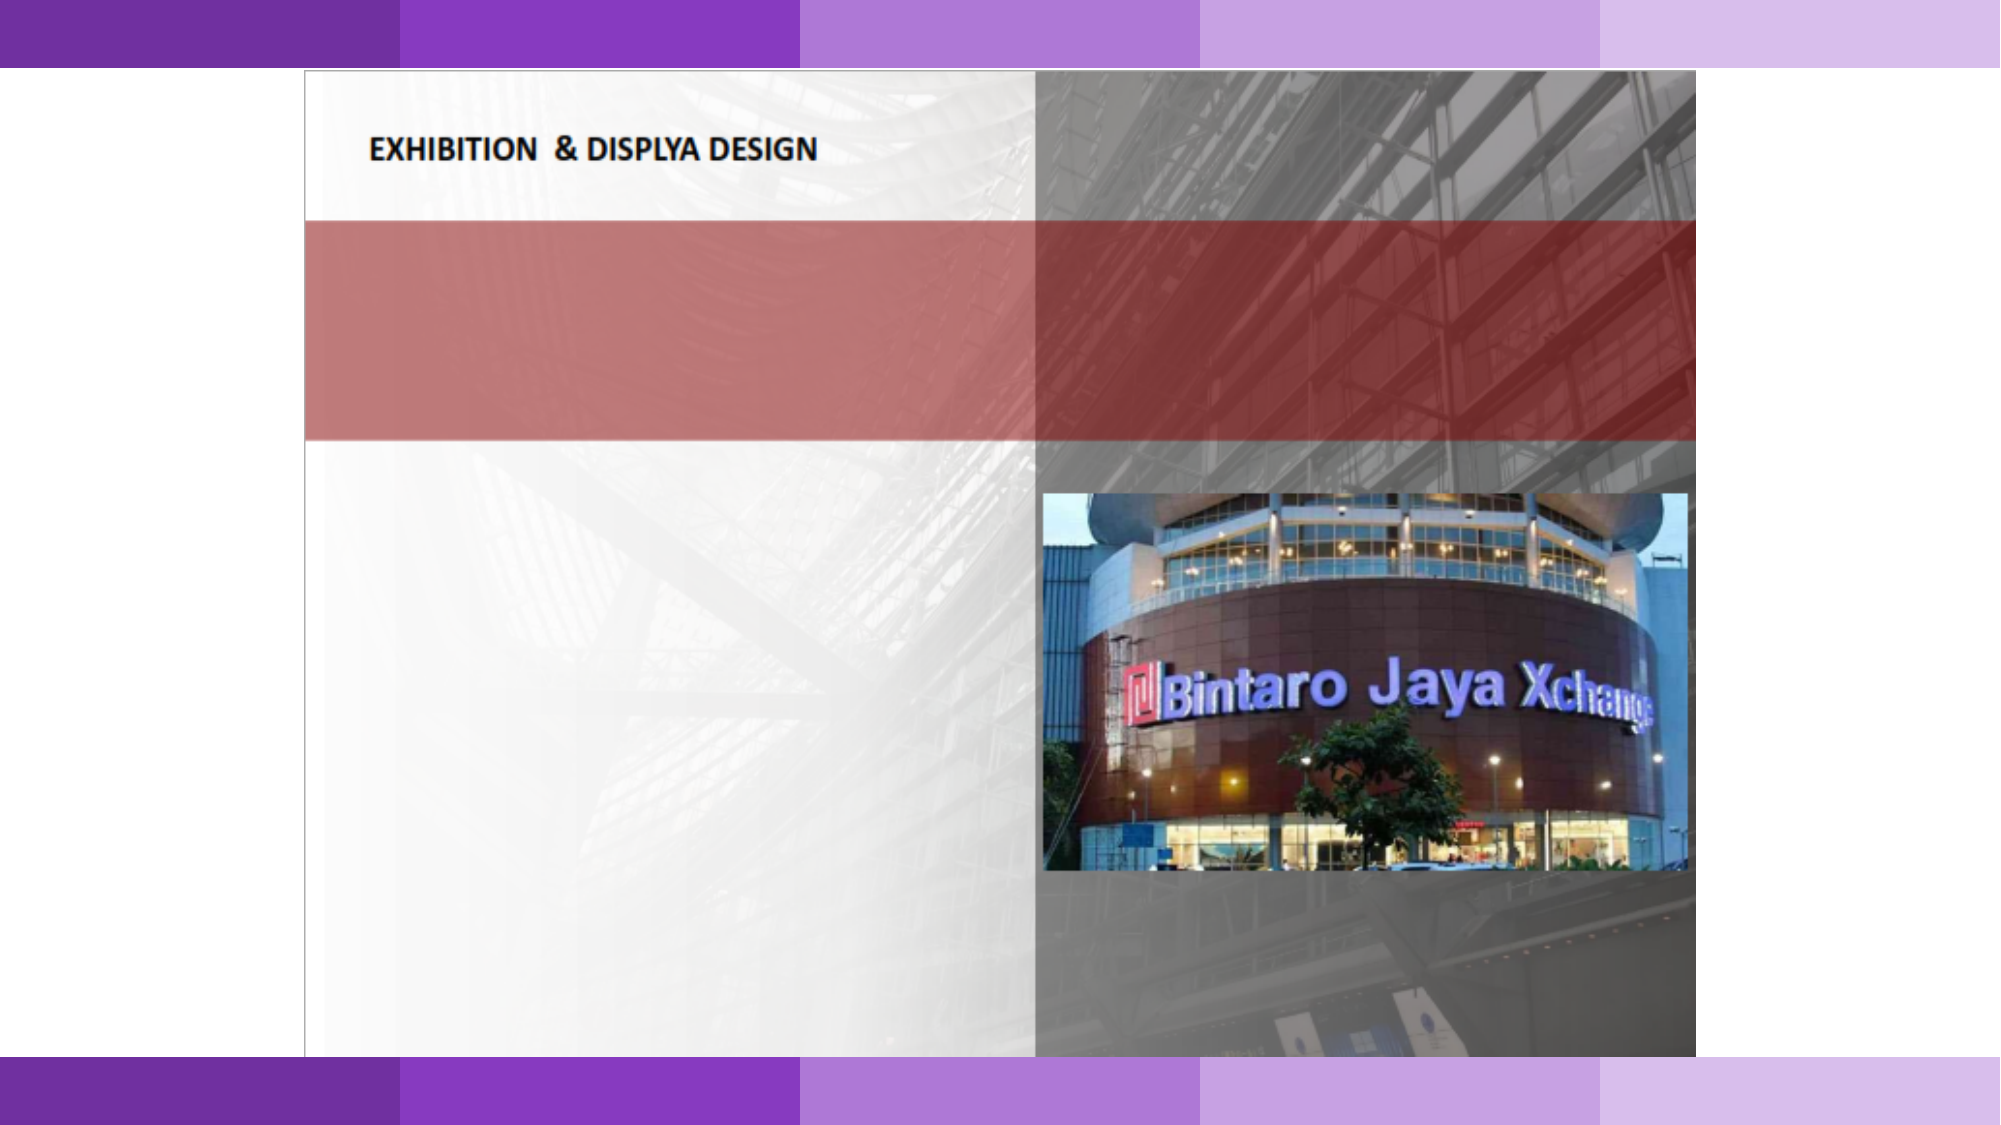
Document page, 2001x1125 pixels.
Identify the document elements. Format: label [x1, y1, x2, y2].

table_header [800, 0, 1200, 68]
table_header [800, 1057, 1200, 1125]
table_header [0, 1057, 400, 1125]
table_header [400, 0, 800, 68]
table_header [400, 1057, 800, 1125]
table_header [0, 0, 400, 68]
table_header [1200, 1057, 1600, 1125]
table_header [1600, 1057, 2000, 1125]
table_header [1200, 0, 1600, 68]
picture [304, 70, 1696, 1057]
table_header [1600, 0, 2000, 68]
